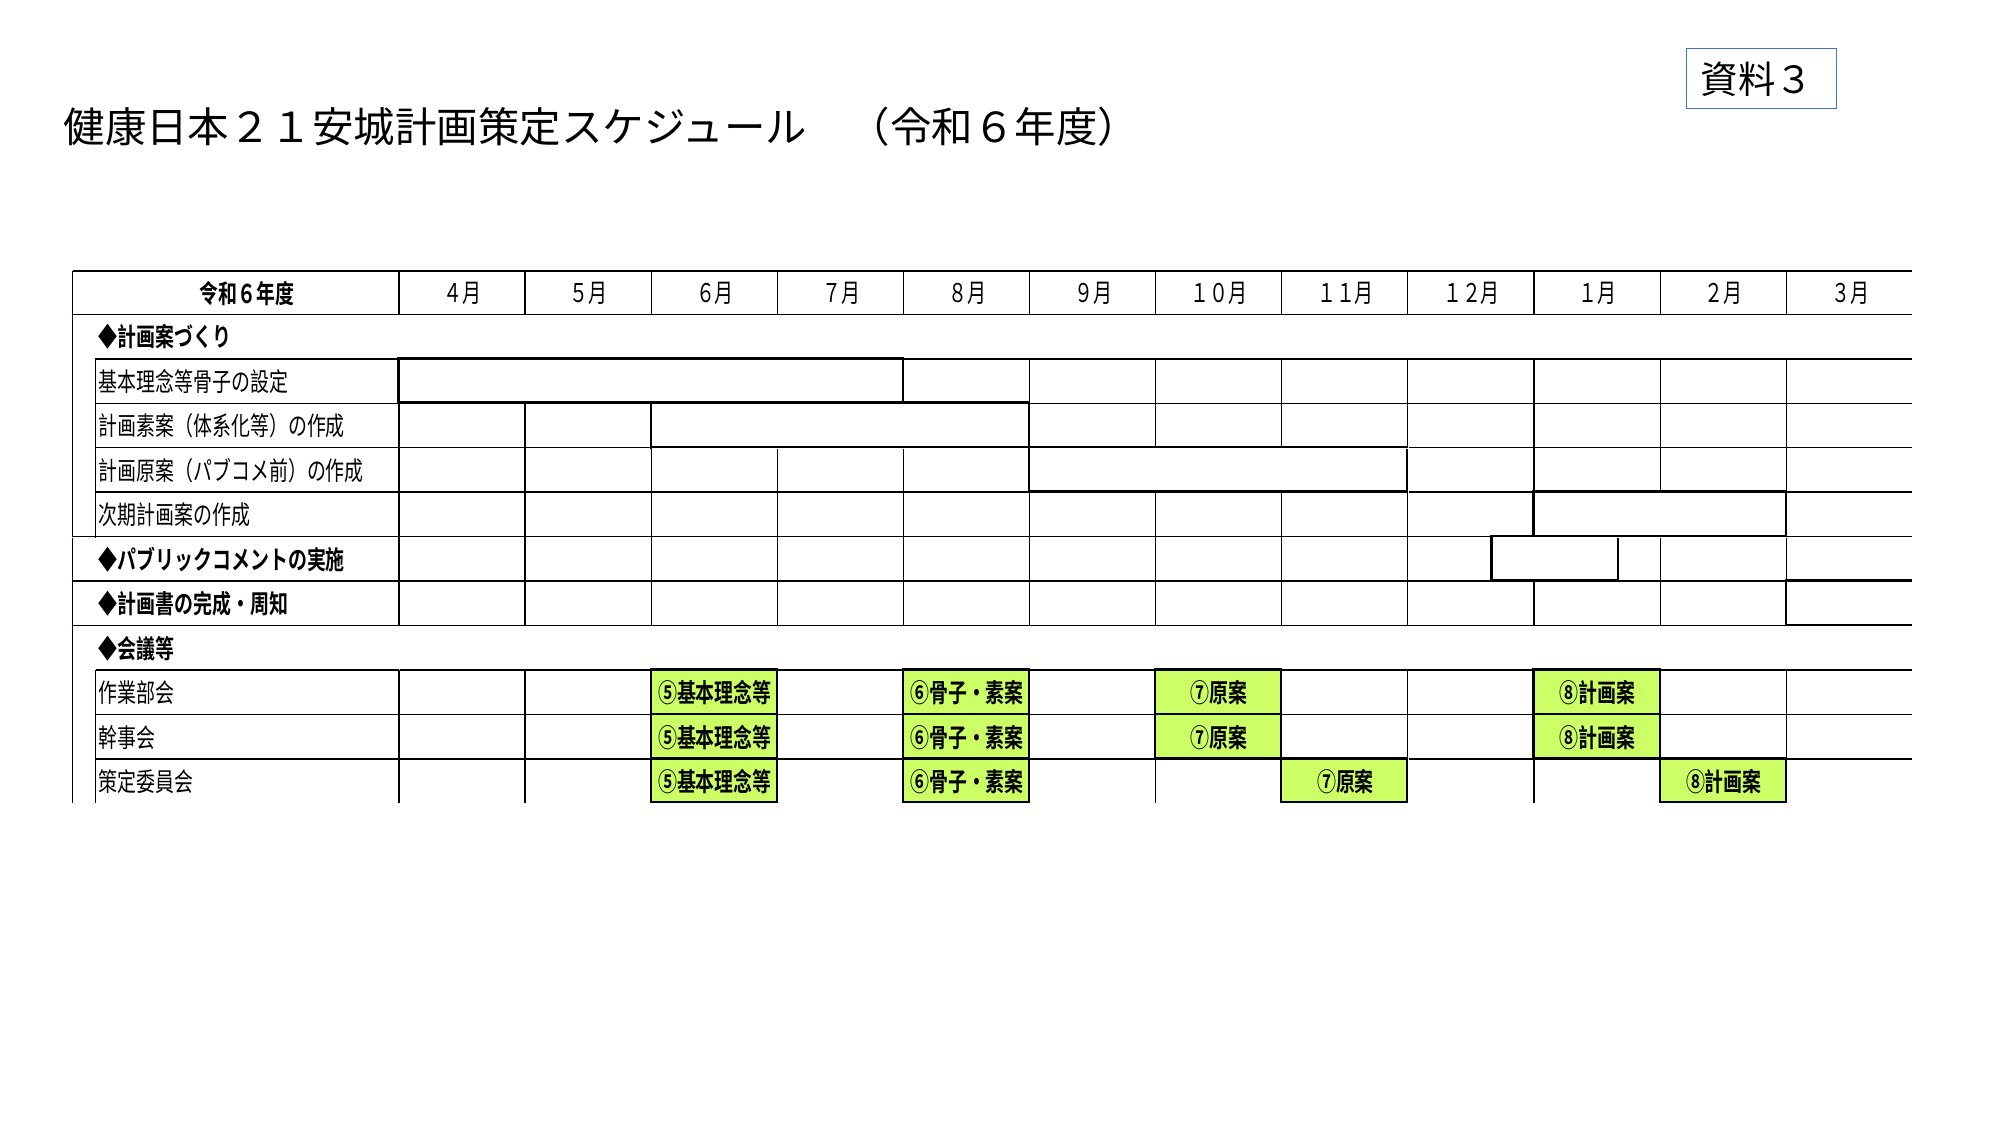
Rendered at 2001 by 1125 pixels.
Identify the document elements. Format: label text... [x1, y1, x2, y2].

text_box 資料３ [1686, 48, 1837, 109]
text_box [71, 270, 1914, 805]
title 健康日本２１安城計画策定スケジュール （令和６年度） [48, 99, 1280, 160]
